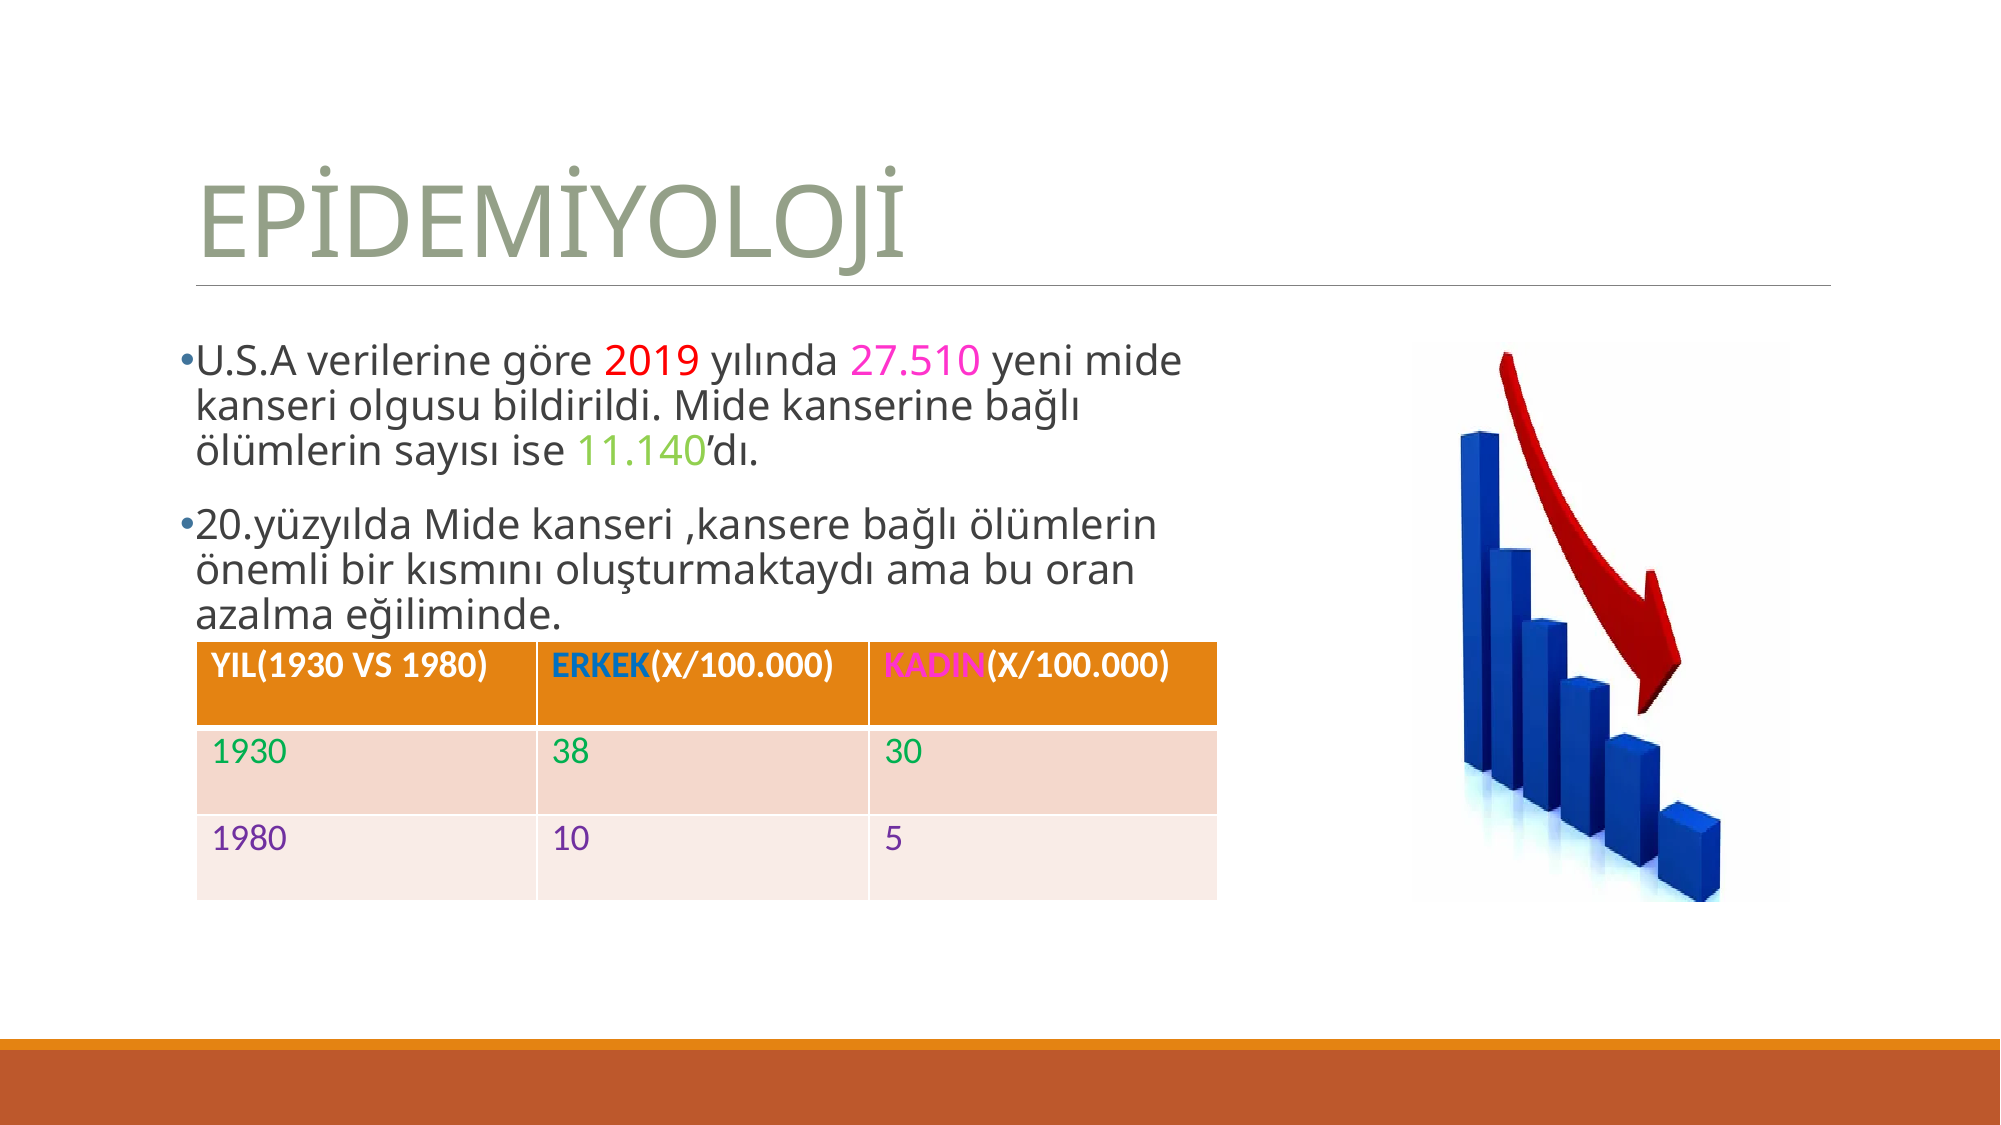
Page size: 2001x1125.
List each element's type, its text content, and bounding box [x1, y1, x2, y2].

list U.S.A verilerine göre 2019 yılında 27.510 yeni mide kanseri olgusu bildirildi. Mide kanserine bağlı ölümlerin sayısı ise 11.140’dı. 20.yüzyılda Mide kanseri ,kansere bağlı ölümlerin önemli bir kısmını oluşturmaktaydı ama bu oran azalma eğiliminde. [180, 332, 1219, 951]
table_cell 38 [538, 731, 868, 814]
table_header ERKEK(X/100.000) [538, 642, 868, 725]
table_cell 1930 [197, 731, 536, 814]
table_cell 1980 [197, 816, 536, 900]
picture [1412, 342, 1791, 902]
table_header KADIN(X/100.000) [870, 642, 1217, 725]
table_header YIL(1930 VS 1980) [197, 642, 536, 725]
table_cell 5 [870, 816, 1217, 900]
table_cell 10 [538, 816, 868, 900]
table_cell 30 [870, 731, 1217, 814]
title EPİDEMİYOLOJİ [180, 47, 1830, 285]
